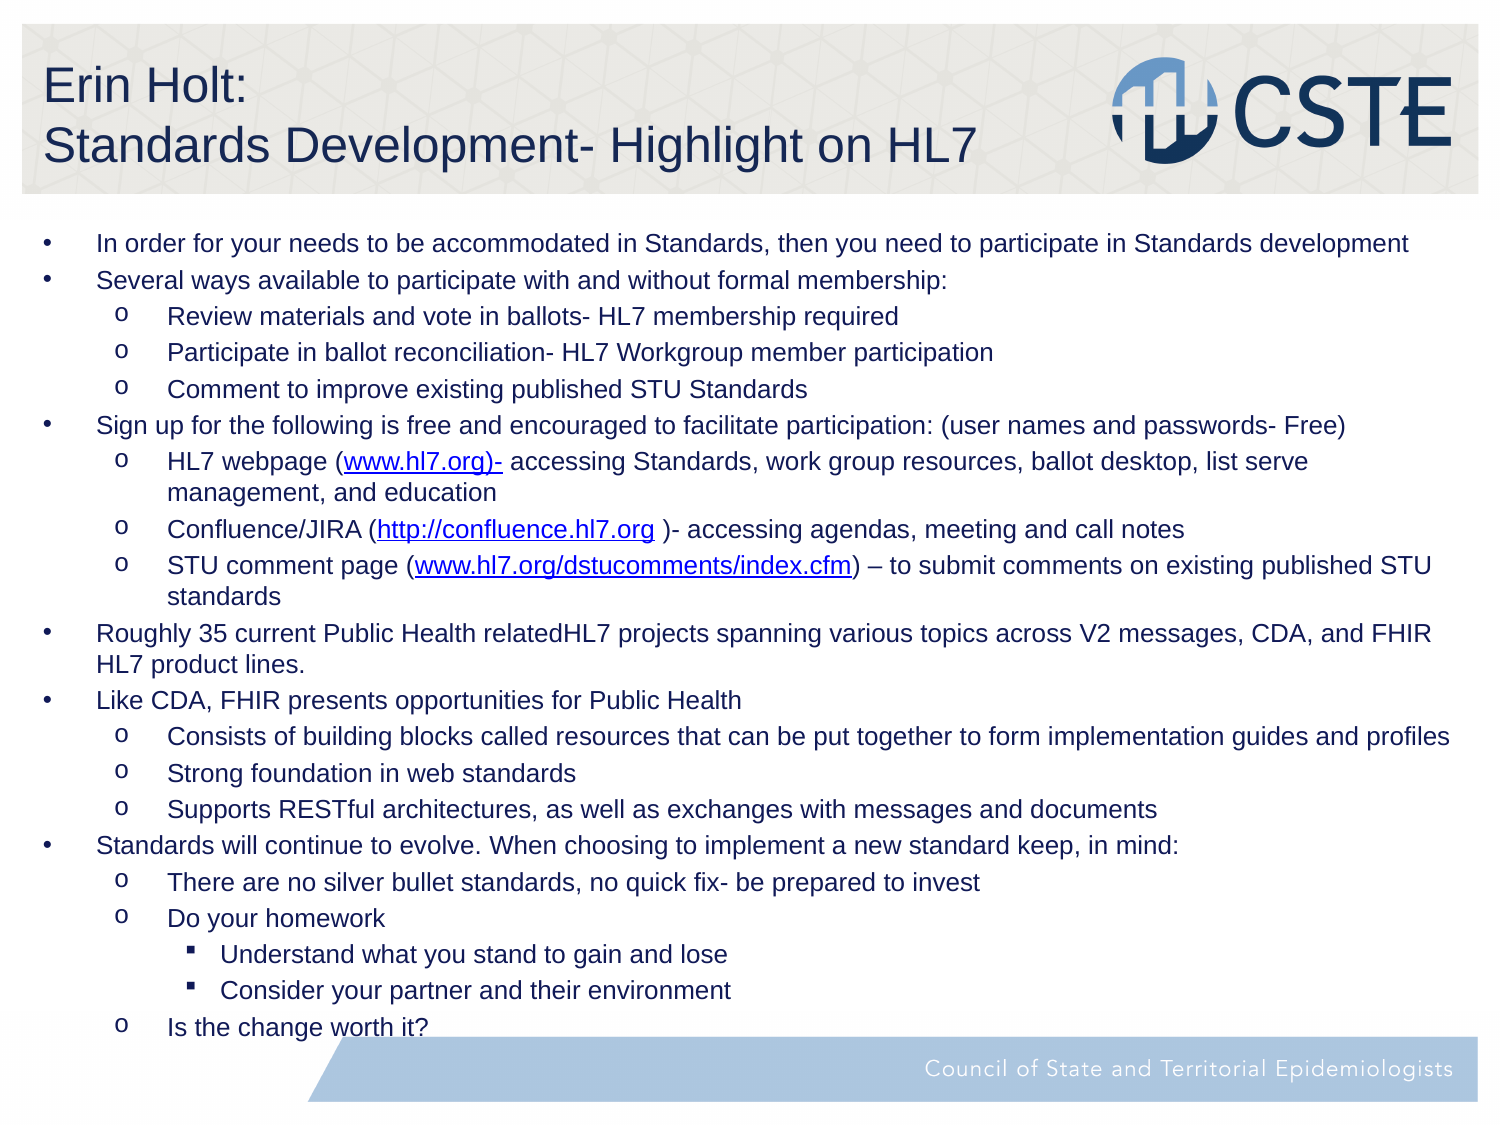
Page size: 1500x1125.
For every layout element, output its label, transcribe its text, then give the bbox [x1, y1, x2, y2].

title Erin Holt: Standards Development- Highlight on HL7 [27, 27, 1378, 198]
list In order for your needs to be accommodated in Standards, then you need to participate in Standards development Several ways available to participate with and without formal membership: Review materials and vote in ballots- HL7 membership required Participate in ballot reconciliation- HL7 Workgroup member participation Comment to improve existing published STU Standards Sign up for the following is free and encouraged to facilitate participation: (user names and passwords- Free) HL7 webpage (www.hl7.org)- accessing Standards, work group resources, ballot desktop, list serve management, and education Confluence/JIRA (http://confluence.hl7.org )- accessing agendas, meeting and call notes STU comment page (www.hl7.org/dstucomments/index.cfm) – to submit comments on existing published STU standards Roughly 35 current Public Health relatedHL7 projects spanning various topics across V2 messages, CDA, and FHIR HL7 product lines. Like CDA, FHIR presents opportunities for Public Health Consists of building blocks called resources that can be put together to form implementation guides and profiles Strong foundation in web standards Supports RESTful architectures, as well as exchanges with messages and documents Standards will continue to evolve. When choosing to implement a new standard keep, in mind: There are no silver bullet standards, no quick fix- be prepared to invest Do your homework Understand what you stand to gain and lose Consider your partner and their environment Is the change worth it? [27, 219, 1480, 1070]
picture [0, 0, 1500, 220]
picture [0, 1011, 1500, 1125]
